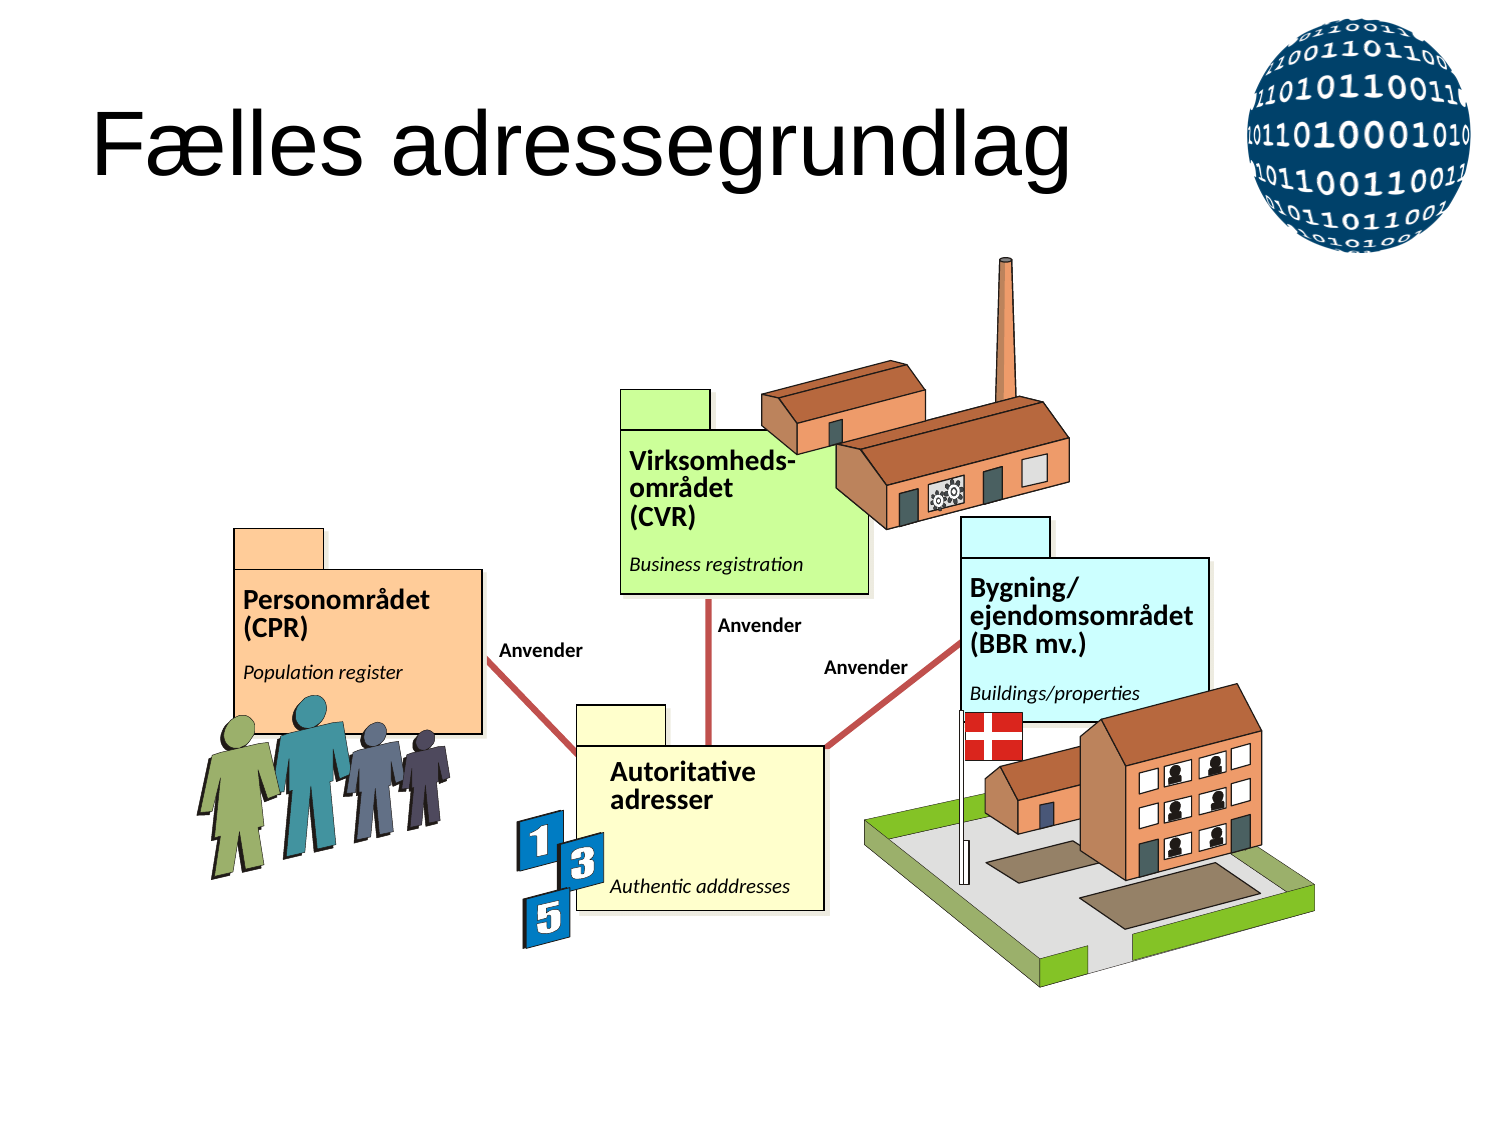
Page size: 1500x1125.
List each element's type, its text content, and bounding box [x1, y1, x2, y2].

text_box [194, 528, 483, 883]
picture [1246, 18, 1472, 253]
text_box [620, 255, 1072, 595]
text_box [488, 571, 856, 777]
title Fælles adressegrundlag [75, 45, 1425, 233]
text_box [514, 704, 825, 952]
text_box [861, 516, 1318, 990]
